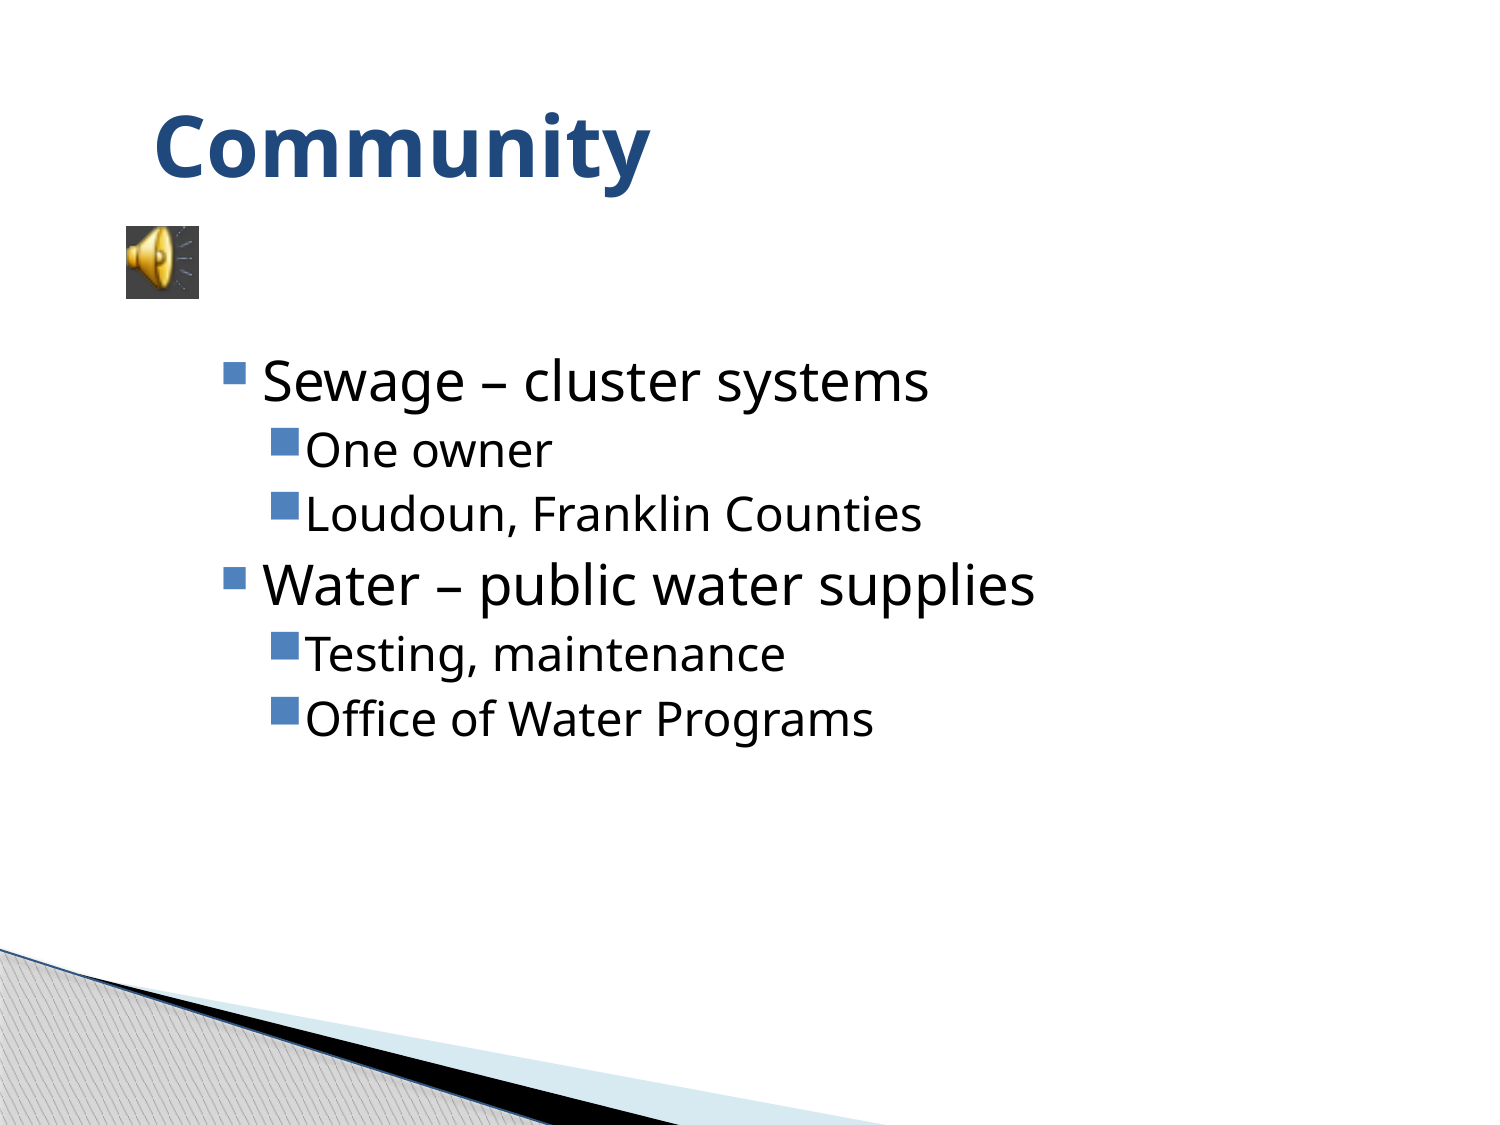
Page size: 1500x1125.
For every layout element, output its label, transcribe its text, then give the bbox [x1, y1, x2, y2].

picture [124, 224, 201, 301]
title Community [137, 50, 1038, 238]
list Sewage – cluster systems One owner Loudoun, Franklin Counties Water – public water supplies Testing, maintenance Office of Water Programs [187, 337, 1063, 850]
